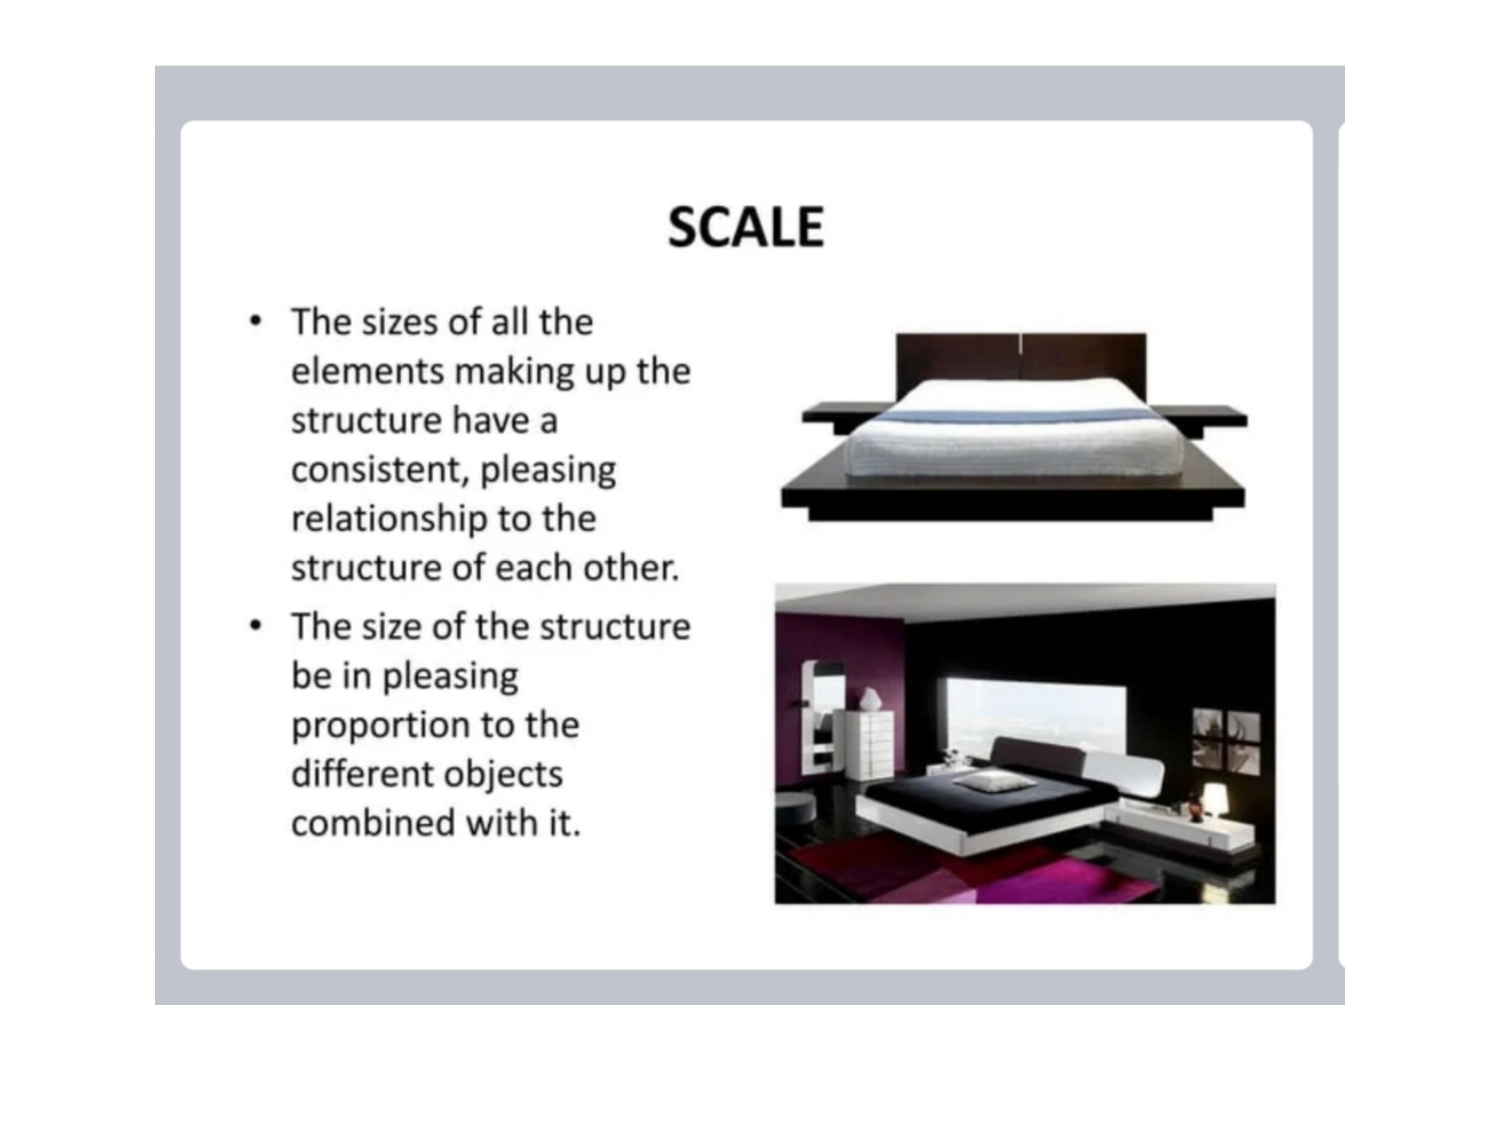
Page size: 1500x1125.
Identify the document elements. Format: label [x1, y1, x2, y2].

list [154, 62, 1345, 1006]
